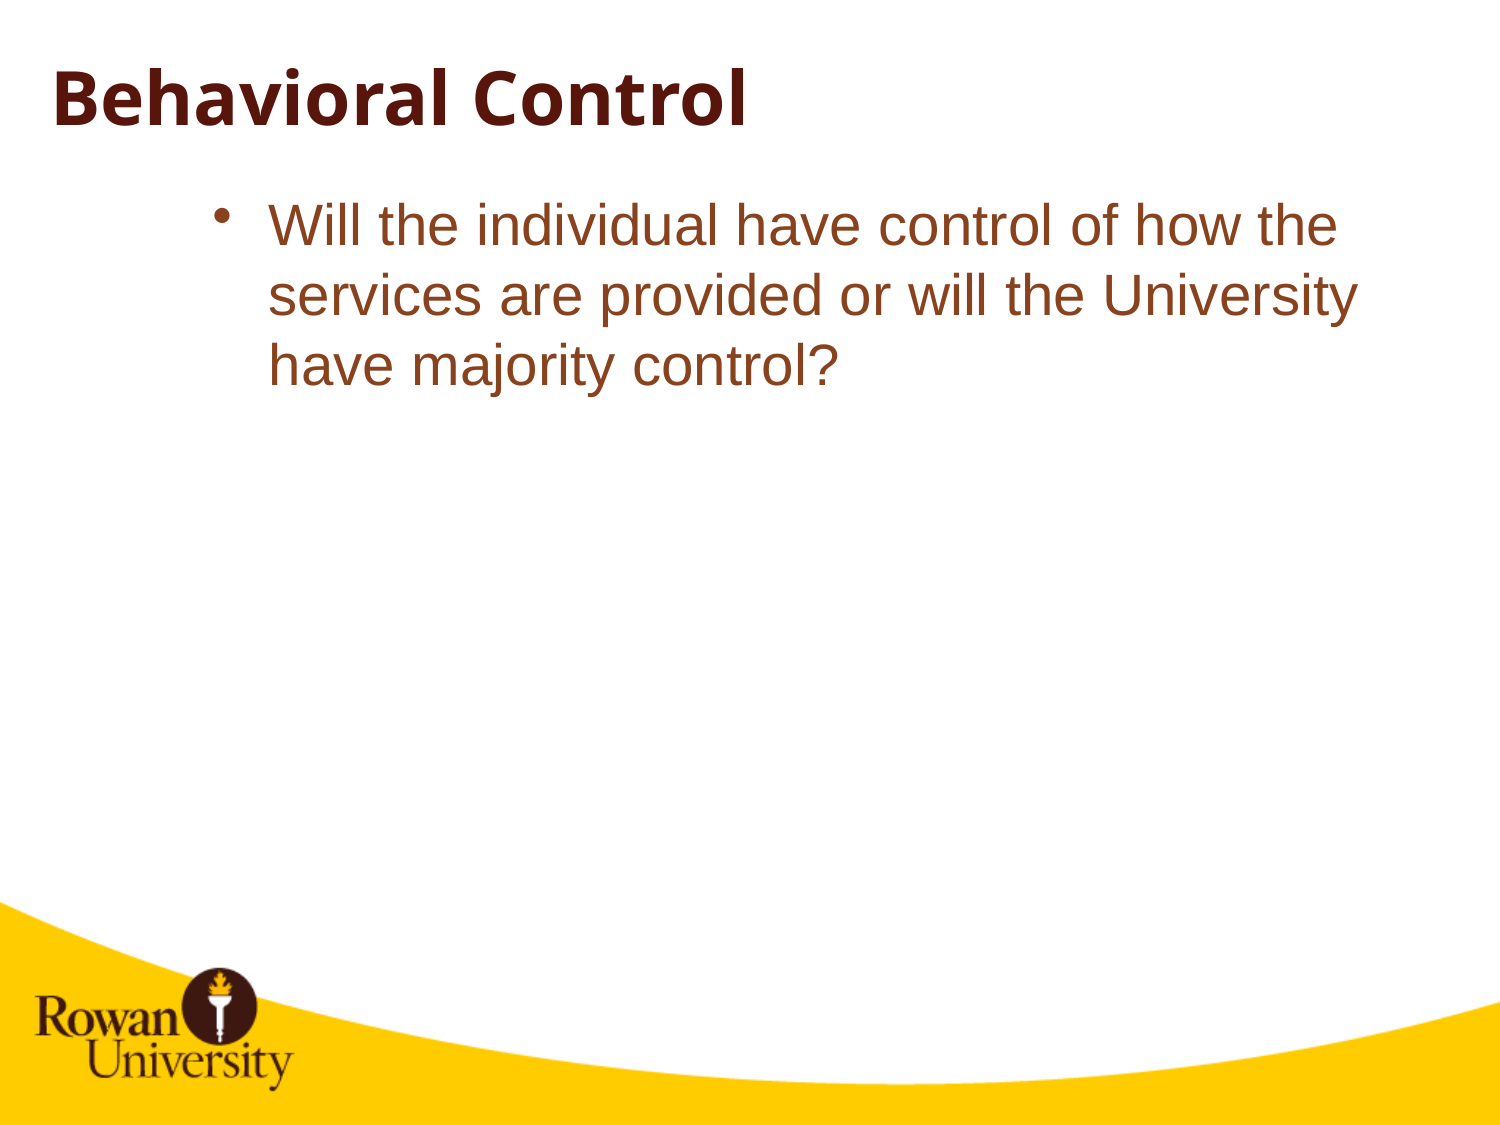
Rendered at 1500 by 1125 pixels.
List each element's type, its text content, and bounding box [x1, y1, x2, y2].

list Will the individual have control of how the services are provided or will the University have majority control? [212, 187, 1450, 925]
picture [0, 0, 1500, 1125]
title Behavioral Control [50, 50, 1450, 175]
